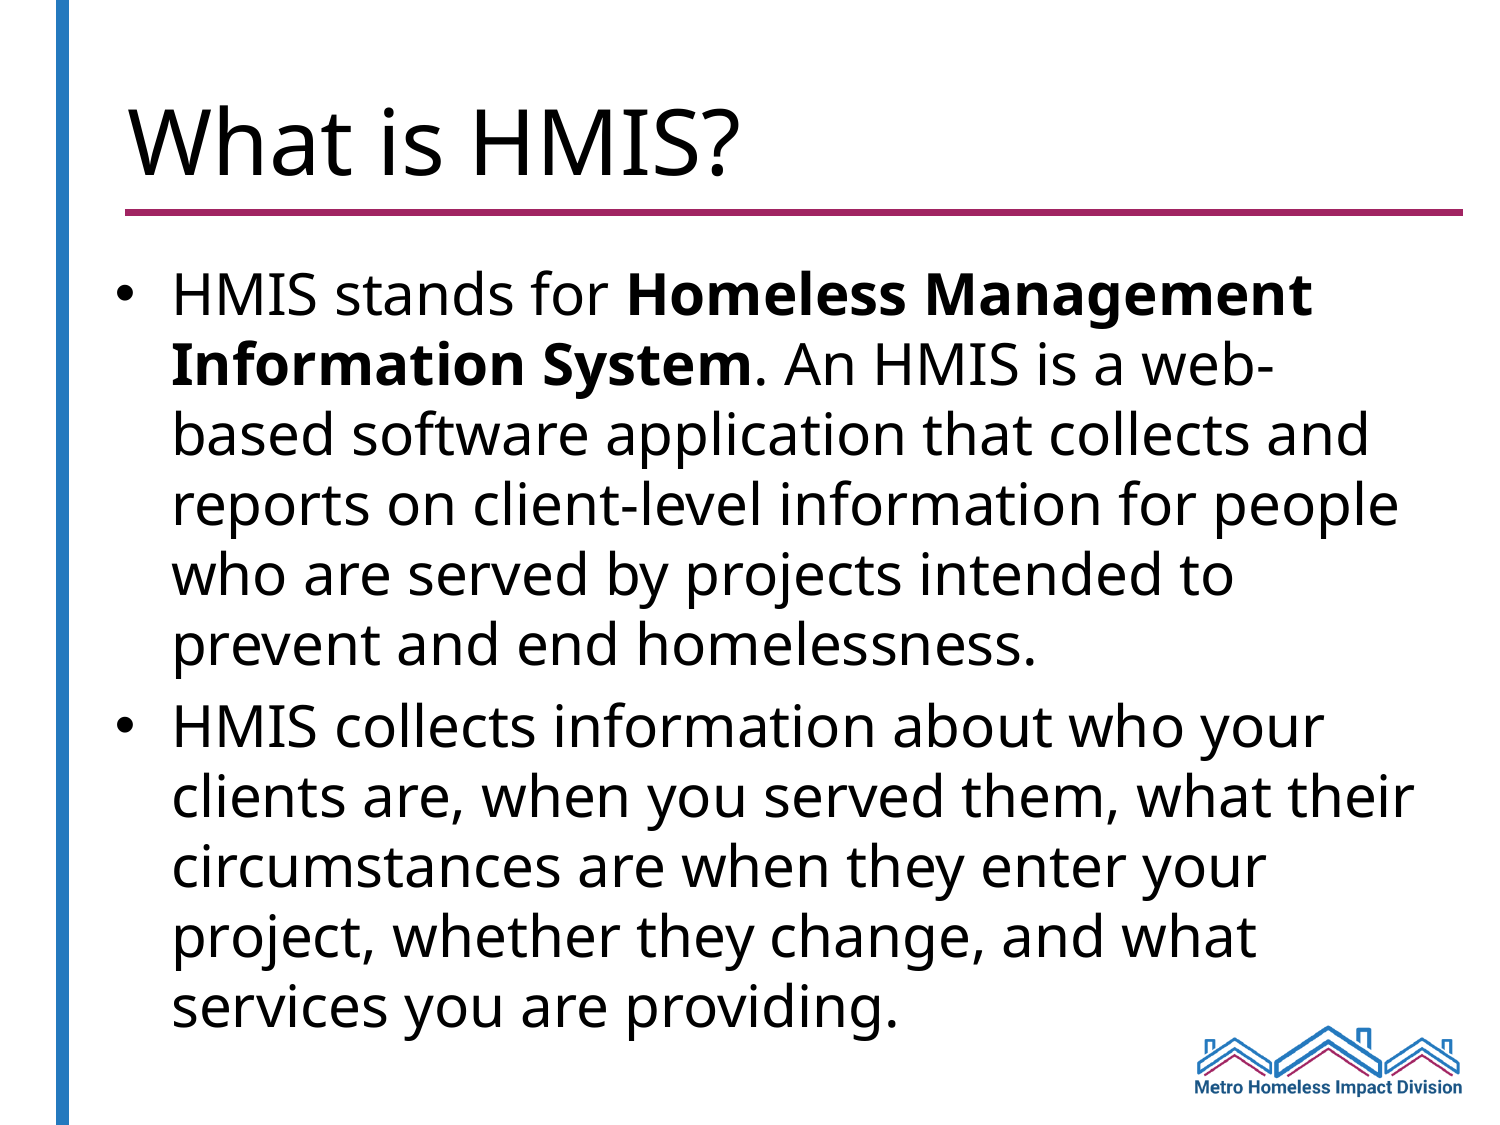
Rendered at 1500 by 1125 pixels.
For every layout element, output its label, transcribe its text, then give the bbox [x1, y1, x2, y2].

picture [1450, 1024, 1463, 1098]
list HMIS stands for Homeless Management Information System. An HMIS is a web-based software application that collects and reports on client-level information for people who are served by projects intended to prevent and end homelessness. HMIS collects information about who your clients are, when you served them, what their circumstances are when they enter your project, whether they change, and what services you are providing. [99, 249, 1450, 1100]
title What is HMIS? [112, 45, 1463, 233]
